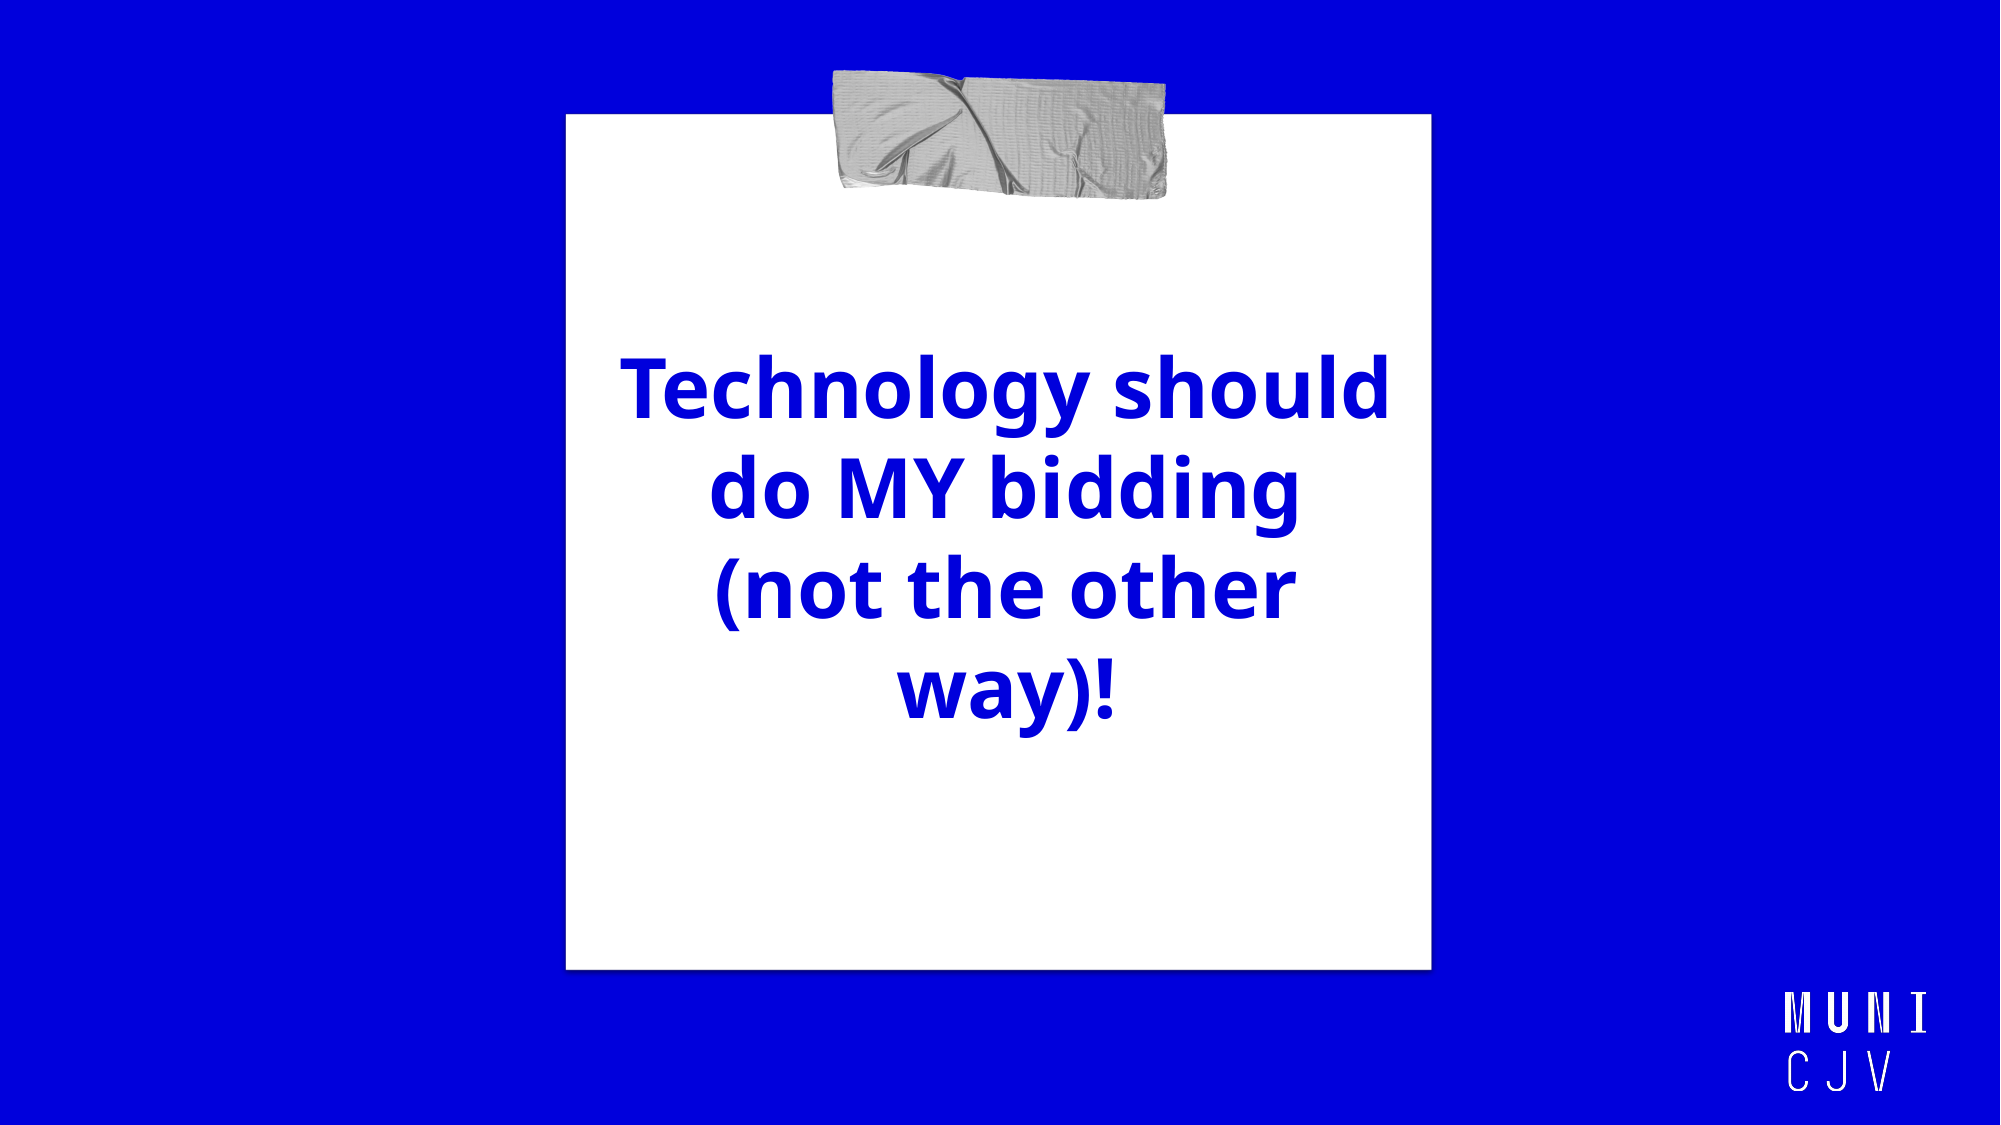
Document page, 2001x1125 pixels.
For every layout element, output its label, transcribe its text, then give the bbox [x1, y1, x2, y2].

picture [531, 68, 1467, 1005]
picture [1785, 992, 1926, 1091]
title Technology should do MY bidding (not the other way)! [618, 168, 1395, 903]
